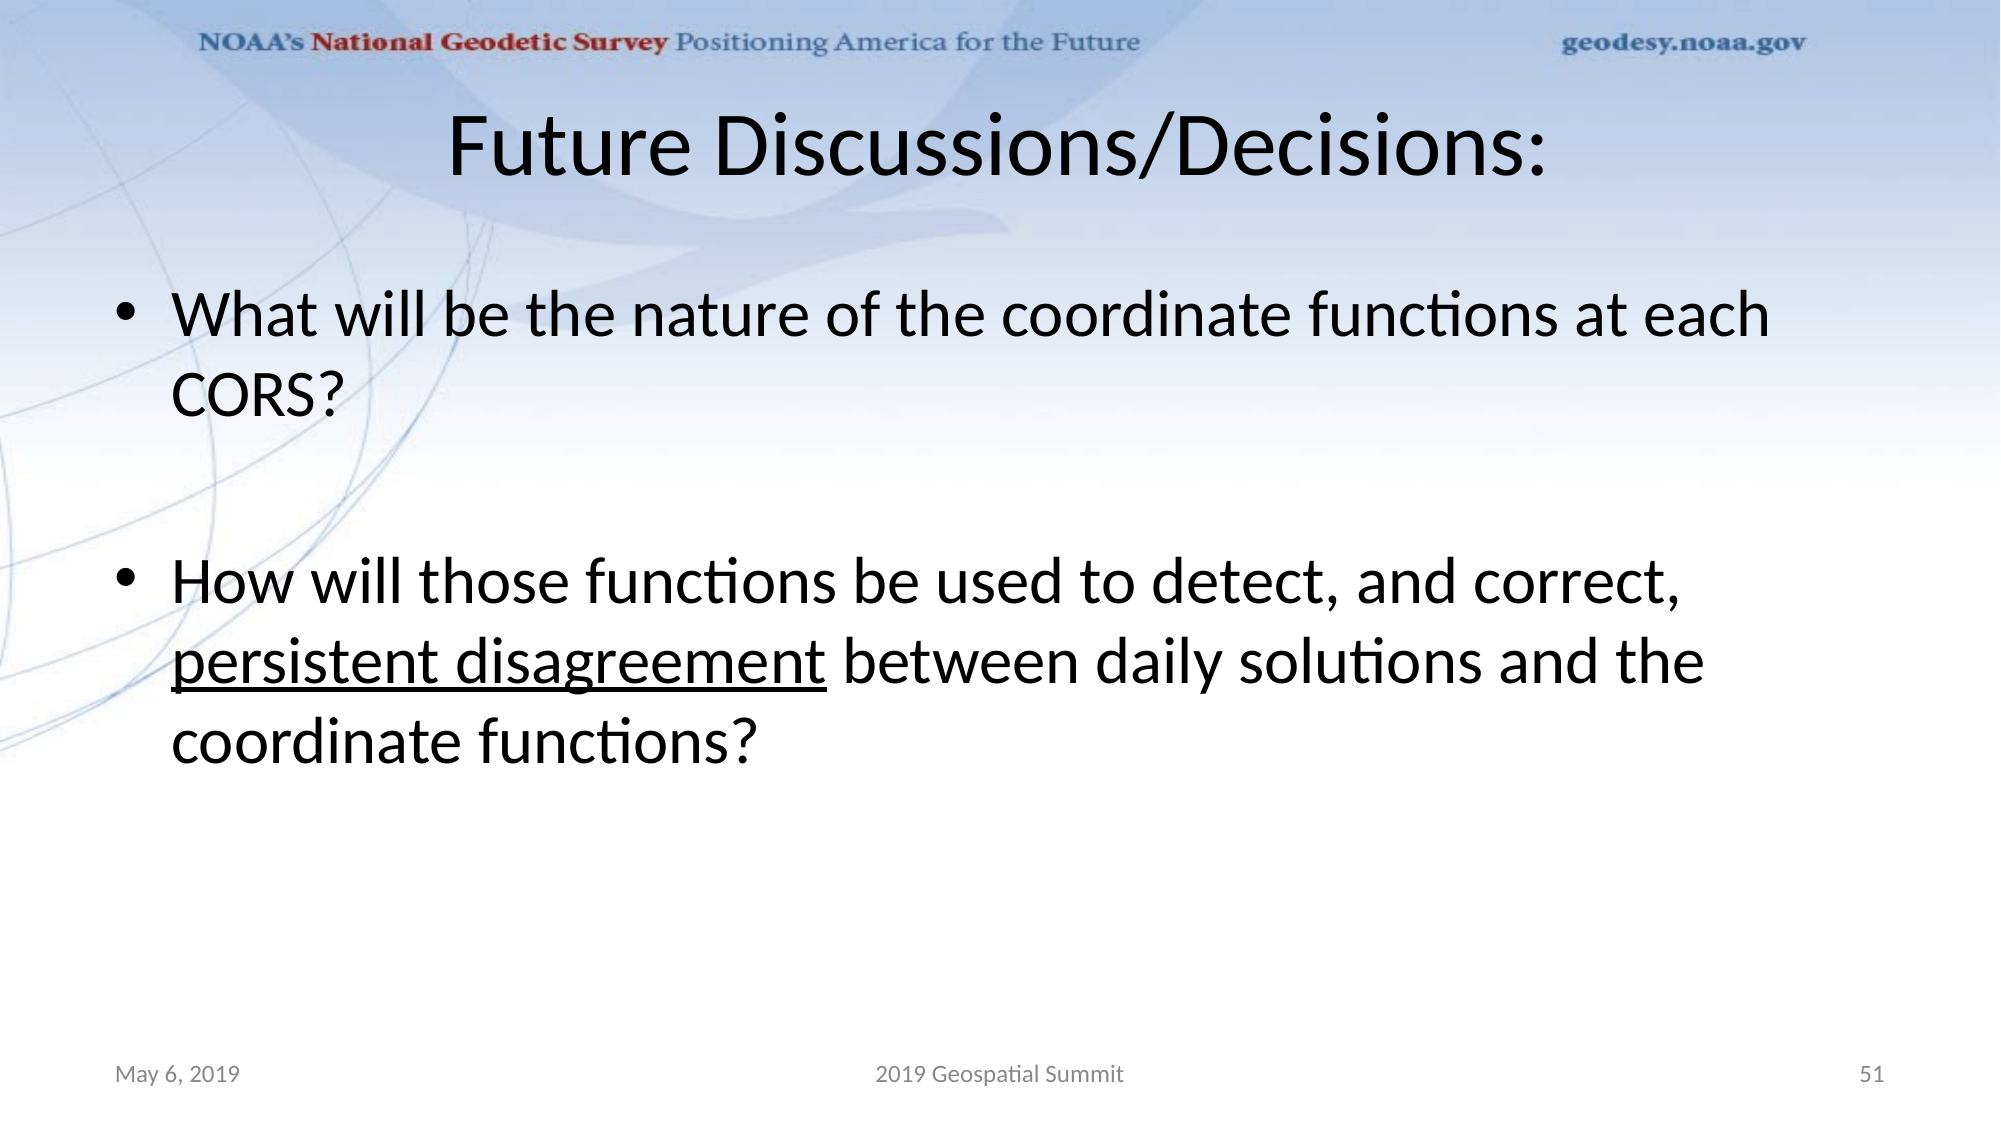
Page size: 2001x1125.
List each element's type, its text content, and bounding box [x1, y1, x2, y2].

picture [0, 0, 2001, 1125]
slide_number ‹#› [1433, 1042, 1900, 1103]
footer 2019 Geospatial Summit [683, 1042, 1317, 1103]
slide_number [99, 1042, 567, 1103]
title Future Discussions/Decisions: [99, 45, 1900, 233]
list What will be the nature of the coordinate functions at each CORS? How will those functions be used to detect, and correct, persistent disagreement between daily solutions and the coordinate functions? [99, 262, 1900, 1005]
